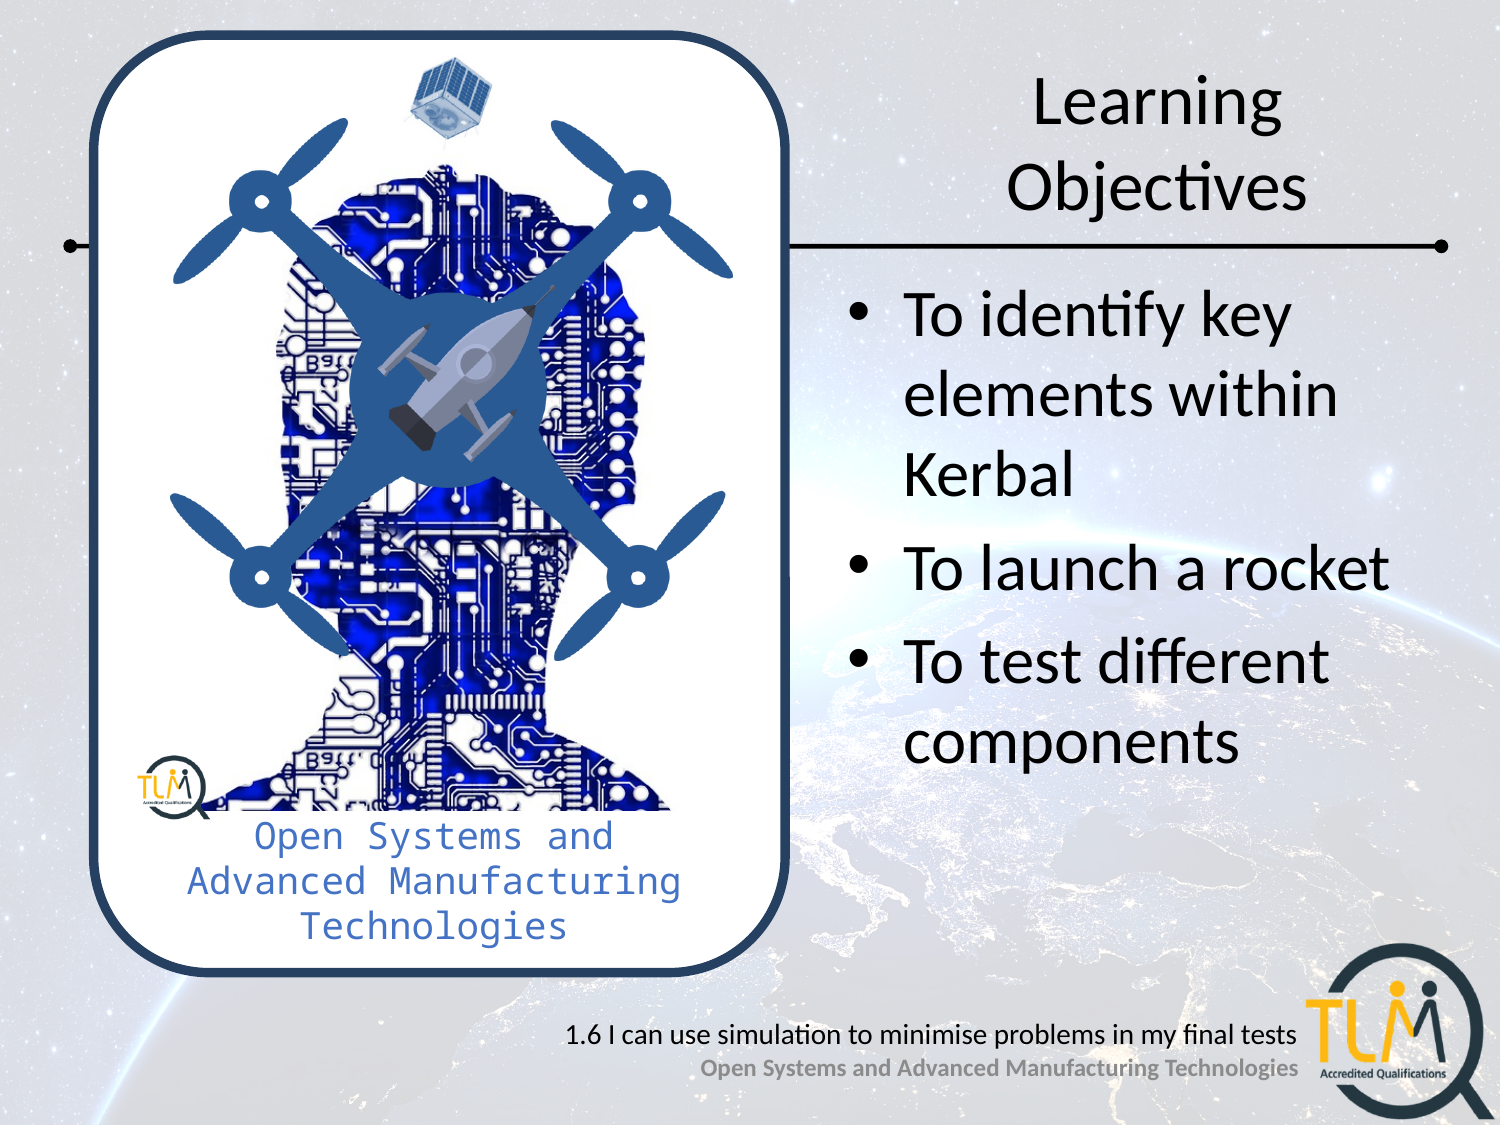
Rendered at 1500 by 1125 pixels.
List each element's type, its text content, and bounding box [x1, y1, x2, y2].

picture [1300, 937, 1500, 1125]
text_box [93, 34, 786, 973]
title Learning Objectives [890, 45, 1425, 233]
list To identify key elements within Kerbal To launch a rocket To test different components [832, 262, 1425, 1005]
